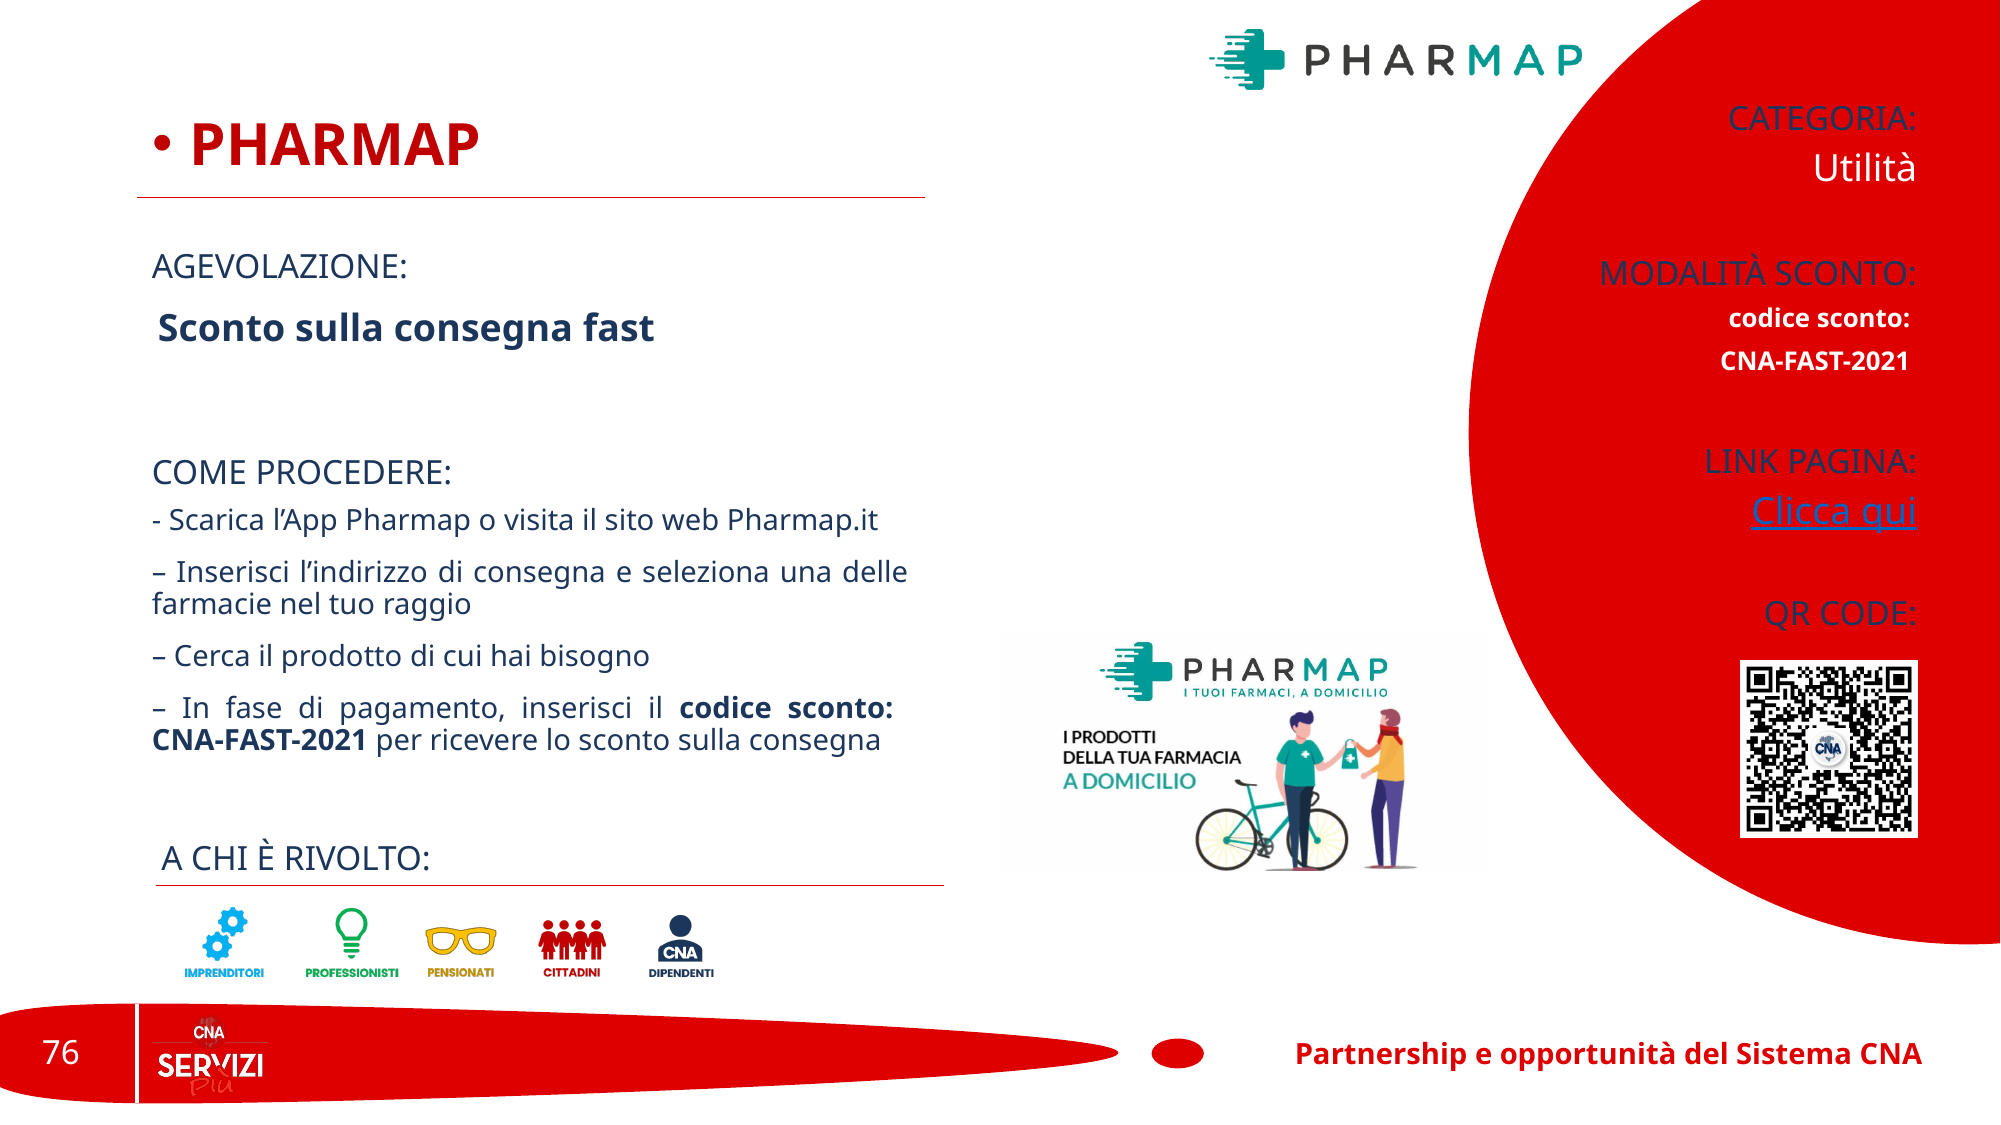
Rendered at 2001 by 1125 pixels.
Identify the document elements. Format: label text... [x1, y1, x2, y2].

picture [419, 902, 502, 986]
list codice sconto: CNA-FAST-2021 [1515, 298, 1933, 385]
picture [999, 626, 1487, 871]
list Clicca qui [1515, 479, 1933, 566]
list - Scarica l’App Pharmap o visita il sito web Pharmap.it – Inserisci l’indirizzo di consegna e seleziona una delle farmacie nel tuo raggio – Cerca il prodotto di cui hai bisogno – In fase di pagamento, inserisci il codice sconto: CNA-FAST-2021 per ricevere lo sconto sulla consegna [136, 497, 925, 808]
list Sconto sulla consegna fast [142, 301, 925, 388]
list Utilità [1515, 141, 1933, 228]
picture [149, 1003, 271, 1104]
picture [1740, 660, 1918, 838]
slide_number 76 [12, 1023, 110, 1084]
picture [1209, 29, 1583, 90]
picture [289, 904, 414, 988]
list pharmap [137, 107, 925, 194]
picture [164, 901, 284, 987]
picture [641, 905, 724, 988]
picture [530, 902, 613, 986]
